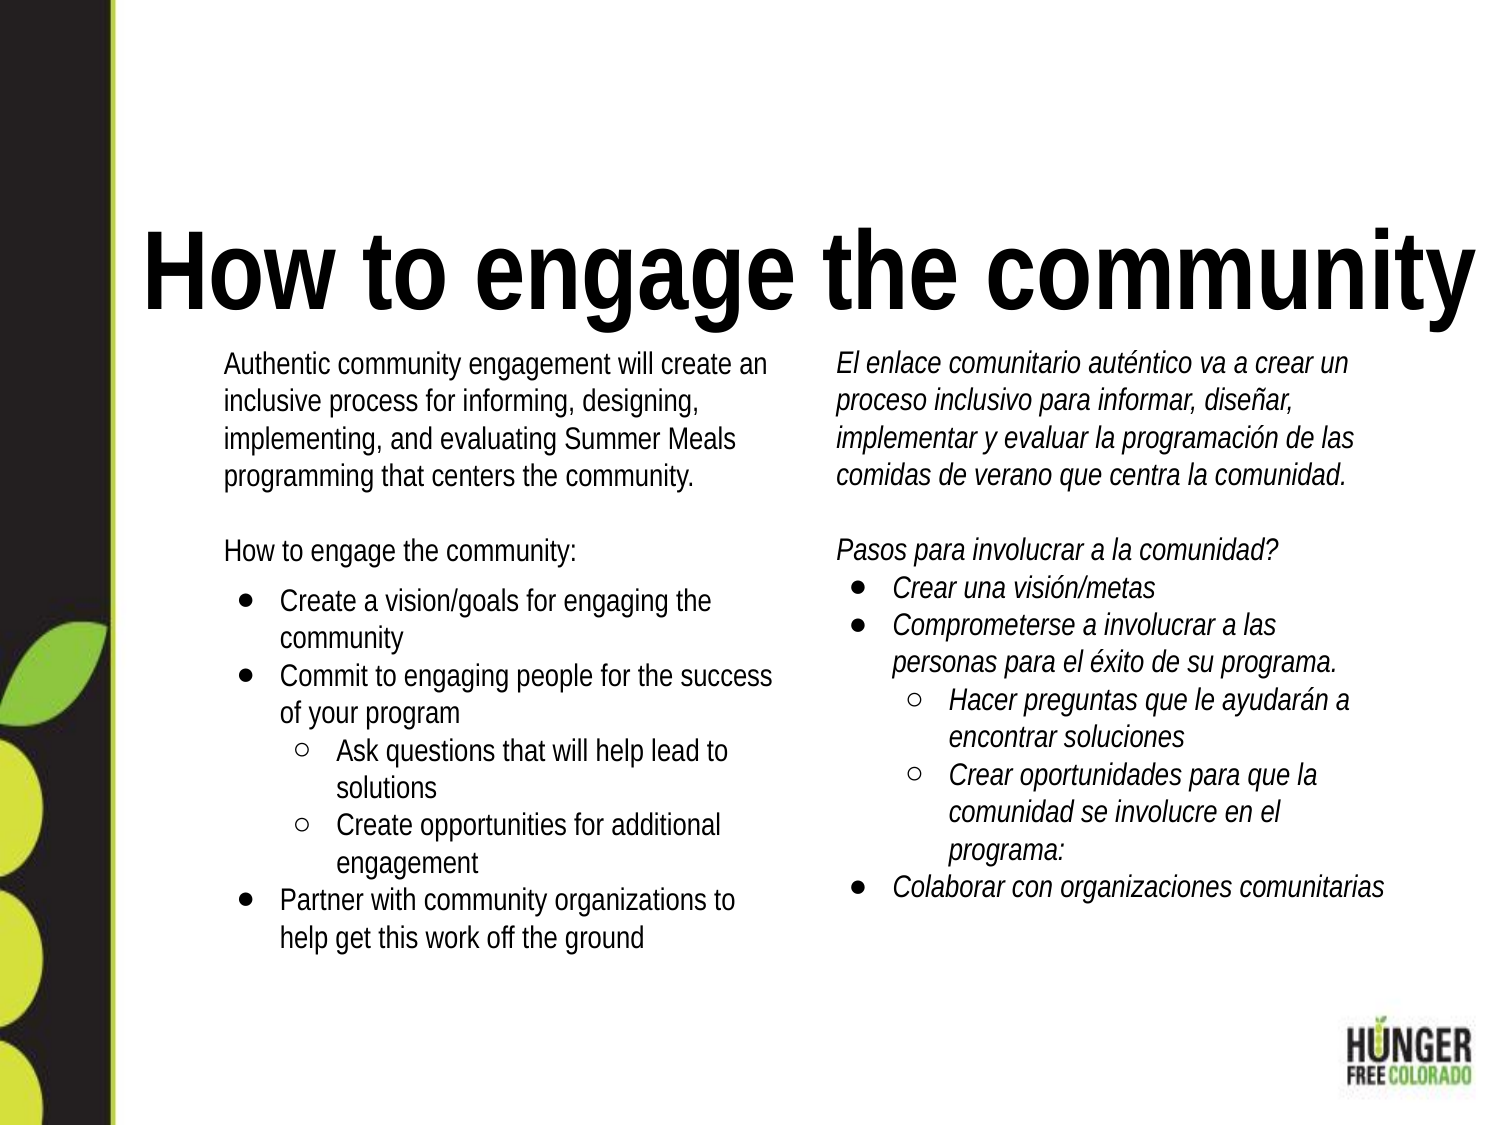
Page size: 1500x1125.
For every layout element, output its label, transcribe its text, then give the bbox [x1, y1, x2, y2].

list Authentic community engagement will create an inclusive process for informing, designing, implementing, and evaluating Summer Meals programming that centers the community. How to engage the community: Create a vision/goals for engaging the community Commit to engaging people for the success of your program Ask questions that will help lead to solutions Create opportunities for additional engagement Partner with community organizations to help get this work off the ground [212, 337, 793, 895]
text_box El enlace comunitario auténtico va a crear un proceso inclusivo para informar, diseñar, implementar y evaluar la programación de las comidas de verano que centra la comunidad. Pasos para involucrar a la comunidad? Crear una visión/metas Comprometerse a involucrar a las personas para el éxito de su programa. Hacer preguntas que le ayudarán a encontrar soluciones Crear oportunidades para que la comunidad se involucre en el programa: Colaborar con organizaciones comunitarias [825, 331, 1400, 942]
title How to engage the community [121, 174, 1500, 355]
picture [0, 0, 1500, 1125]
